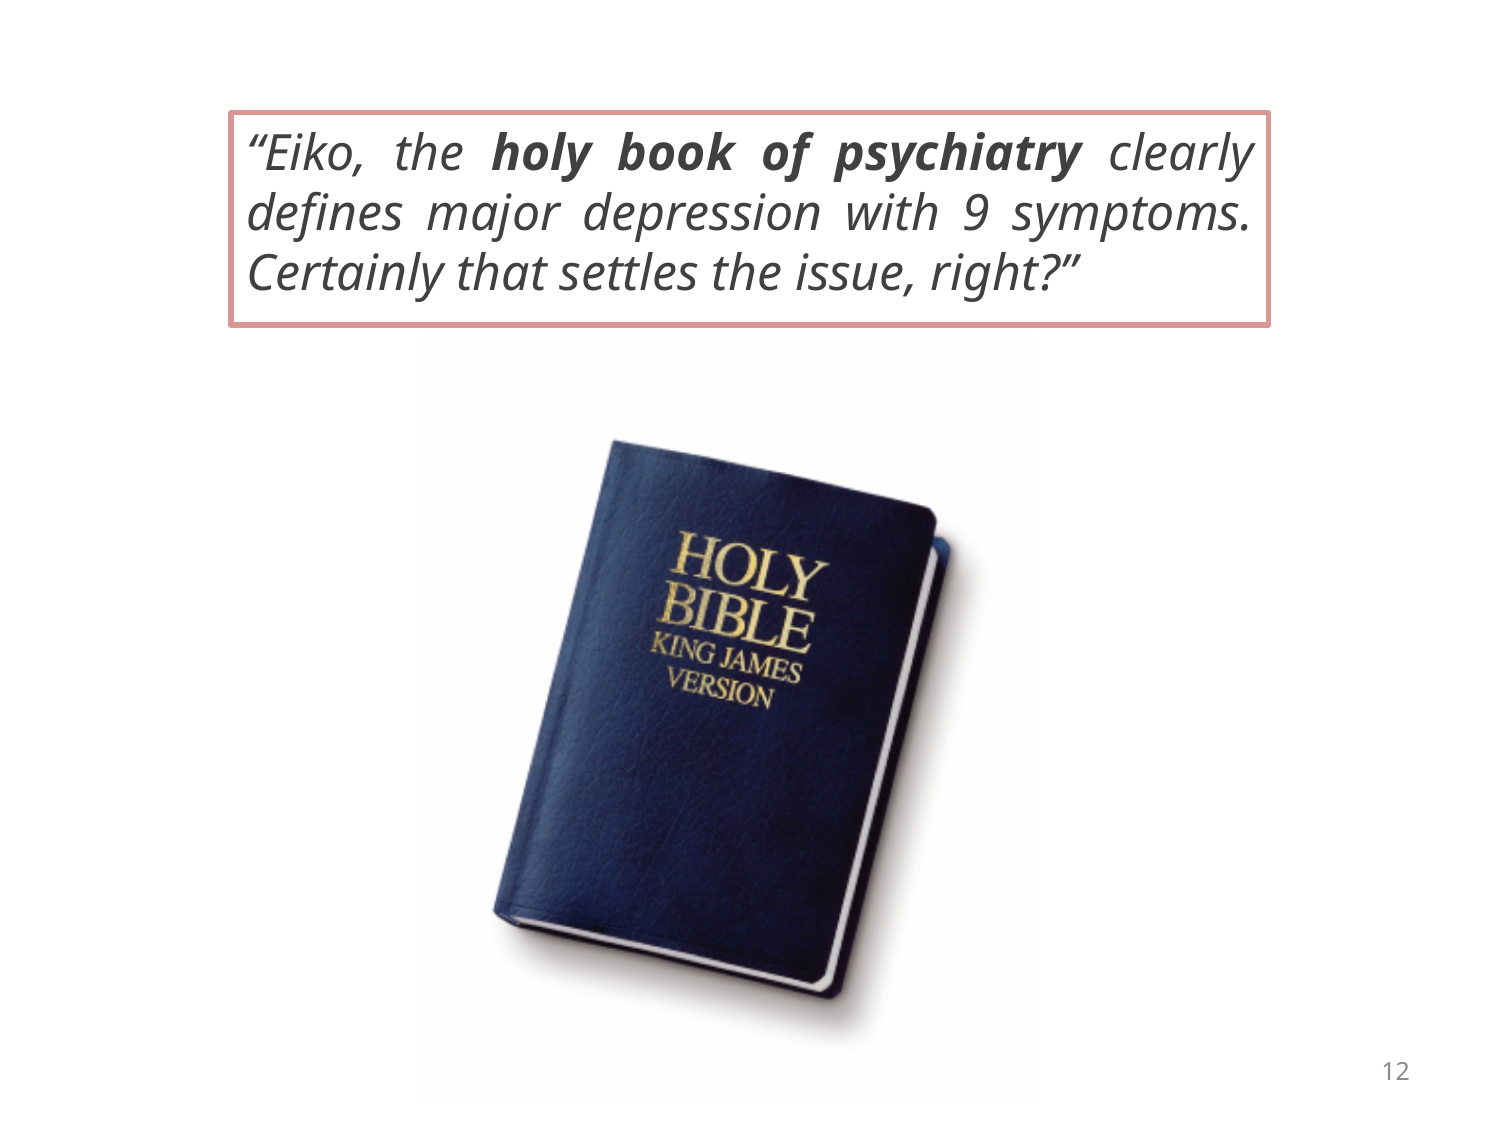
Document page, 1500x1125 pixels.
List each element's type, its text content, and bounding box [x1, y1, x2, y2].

slide_number 12 [1074, 1042, 1425, 1103]
text_box “Eiko, the holy book of psychiatry clearly defines major depression with 9 symptoms. Certainly that settles the issue, right?” [231, 112, 1269, 325]
picture [418, 331, 1034, 1103]
